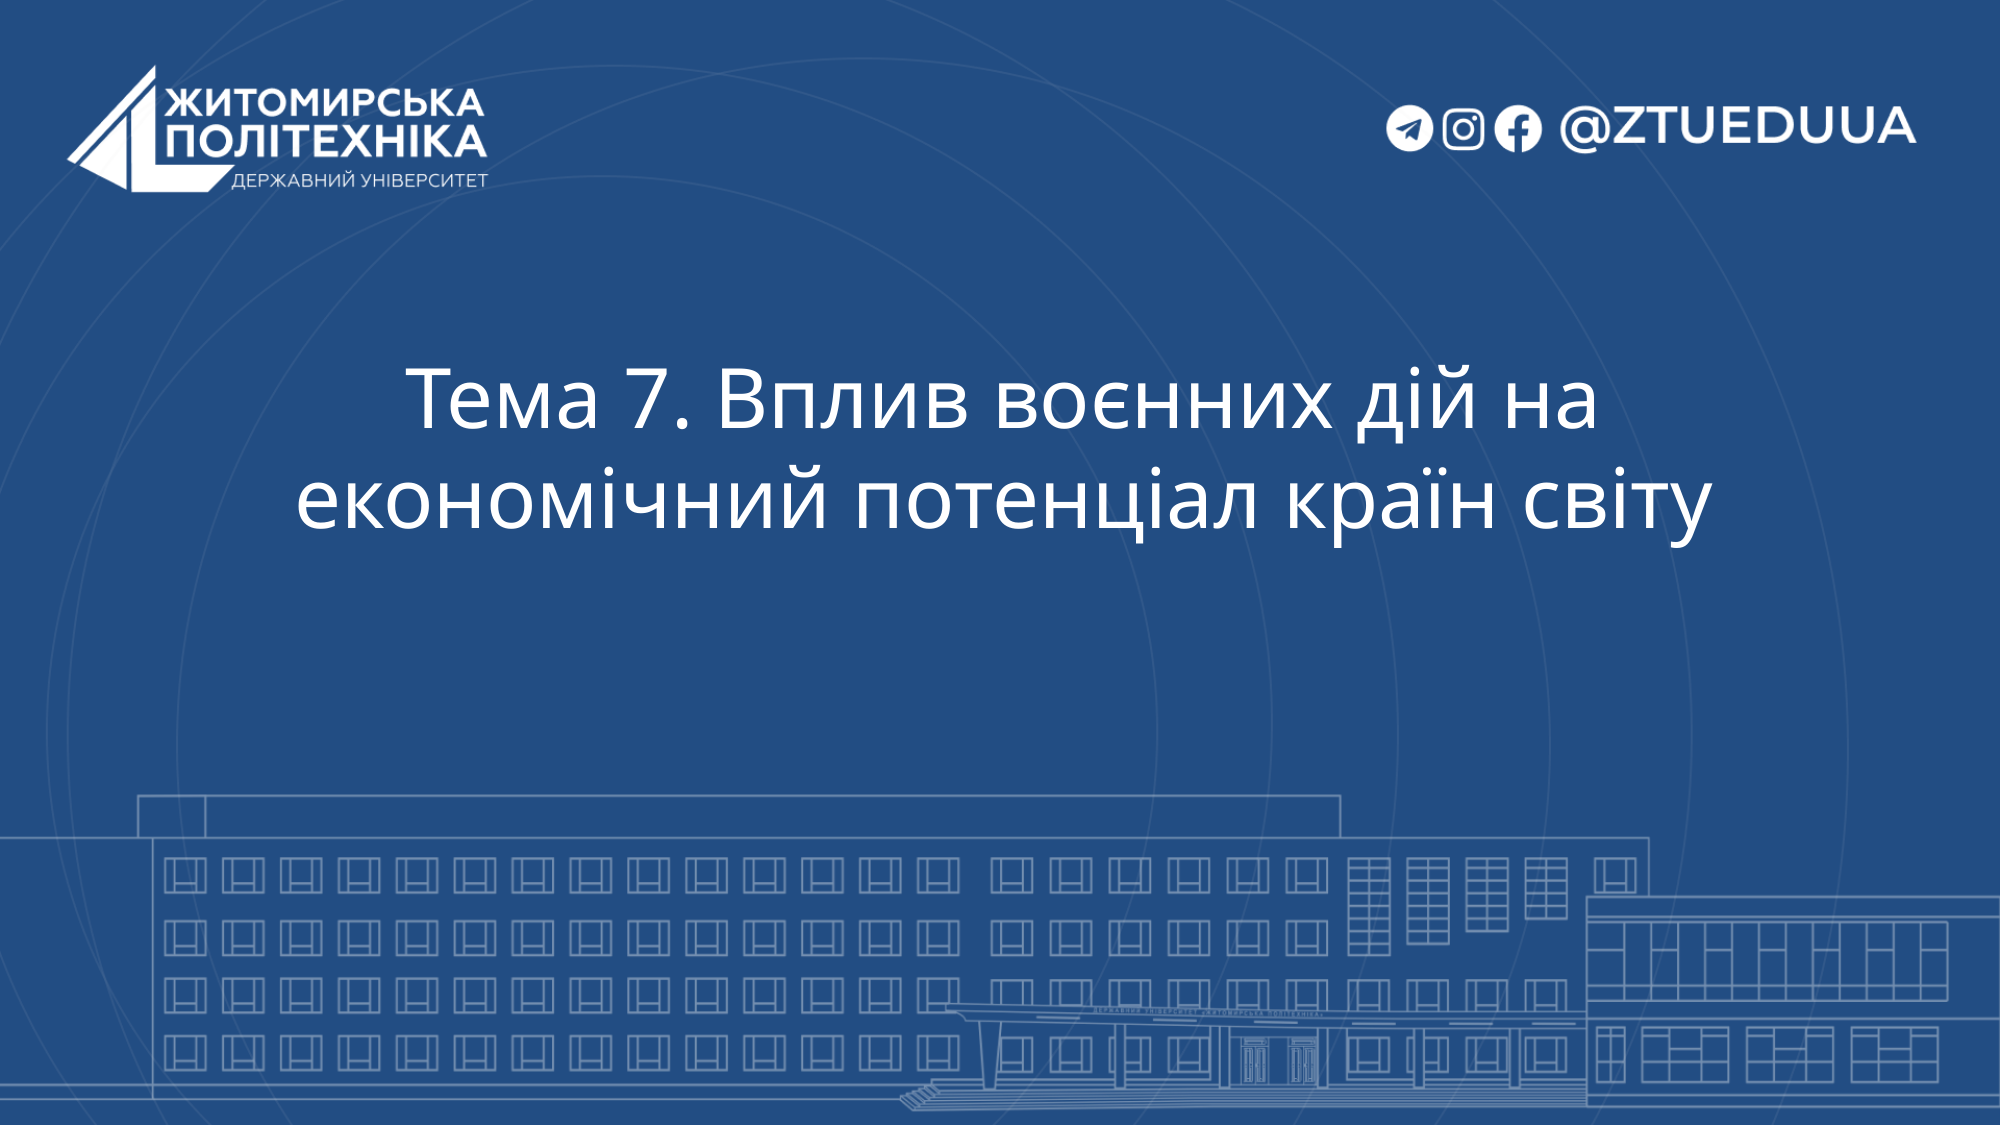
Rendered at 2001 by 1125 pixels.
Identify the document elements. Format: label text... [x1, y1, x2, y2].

text_box Тема 7. Вплив воєнних дій на економічний потенціал країн світу [162, 337, 1846, 553]
picture [0, 0, 2000, 1125]
